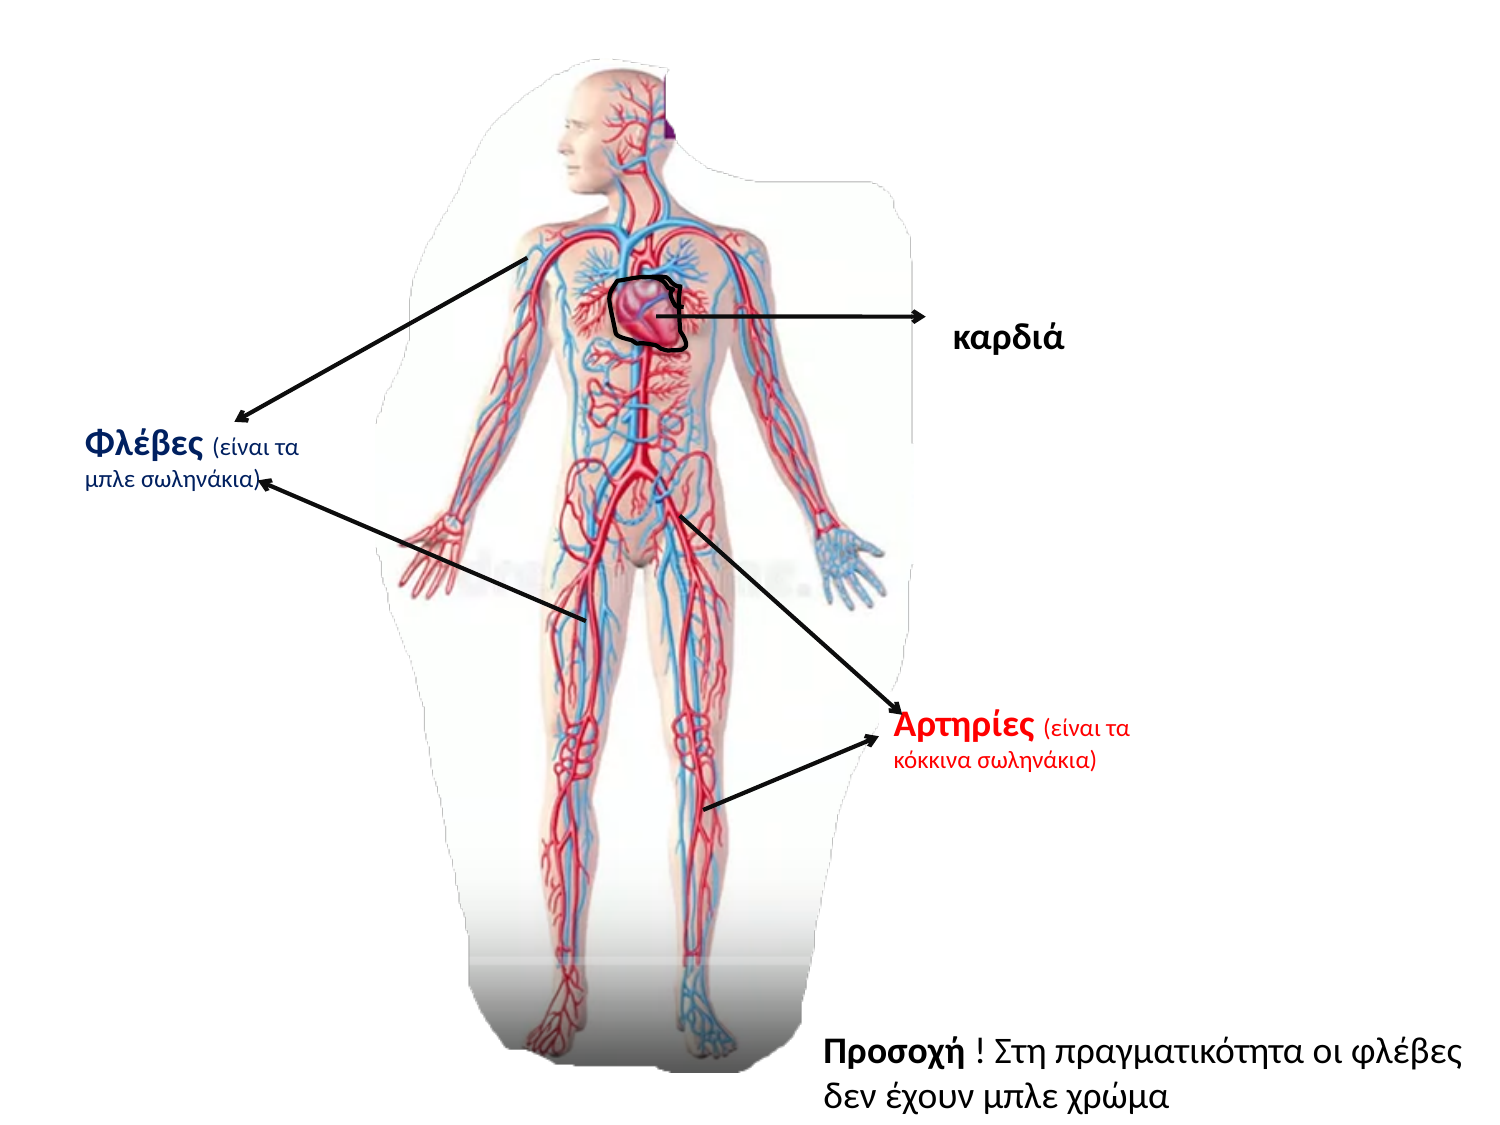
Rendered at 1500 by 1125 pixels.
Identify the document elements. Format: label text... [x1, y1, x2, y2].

picture [374, 58, 915, 1073]
text_box Αρτηρίες (είναι τα κόκκινα σωληνάκια) [918, 691, 1161, 782]
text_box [702, 736, 880, 811]
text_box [257, 480, 587, 622]
text_box Προσοχή ! Στη πραγματικότητα οι φλέβες δεν έχουν μπλε χρώμα [808, 1018, 1500, 1124]
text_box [234, 257, 528, 423]
text_box Φλέβες (είναι τα μπλε σωληνάκια) [70, 410, 352, 500]
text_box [679, 515, 903, 716]
text_box καρδιά [938, 304, 1080, 365]
